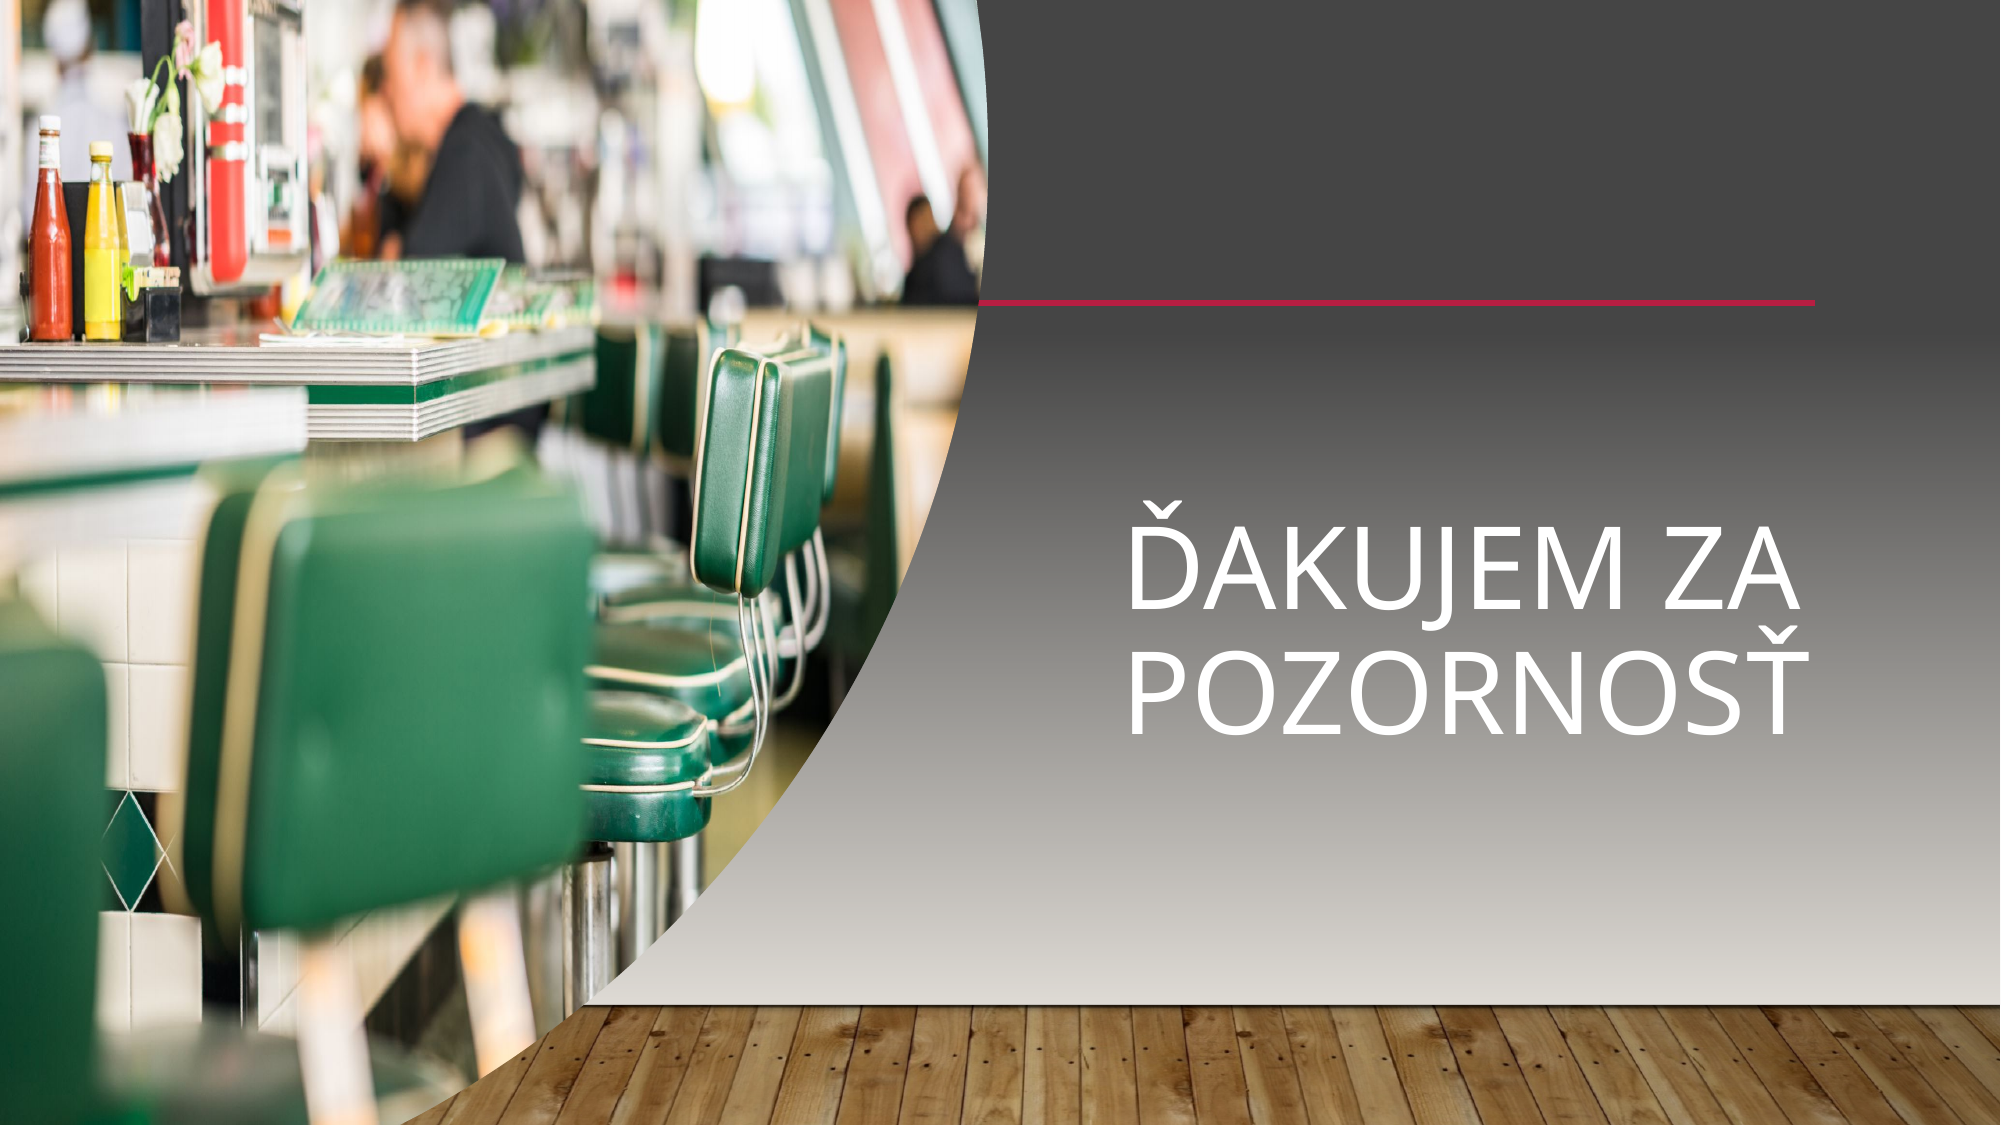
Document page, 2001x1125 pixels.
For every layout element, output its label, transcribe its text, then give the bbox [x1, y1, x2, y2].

title Ďakujem za pozornosť [1106, 292, 1869, 767]
picture [0, 0, 2000, 1125]
